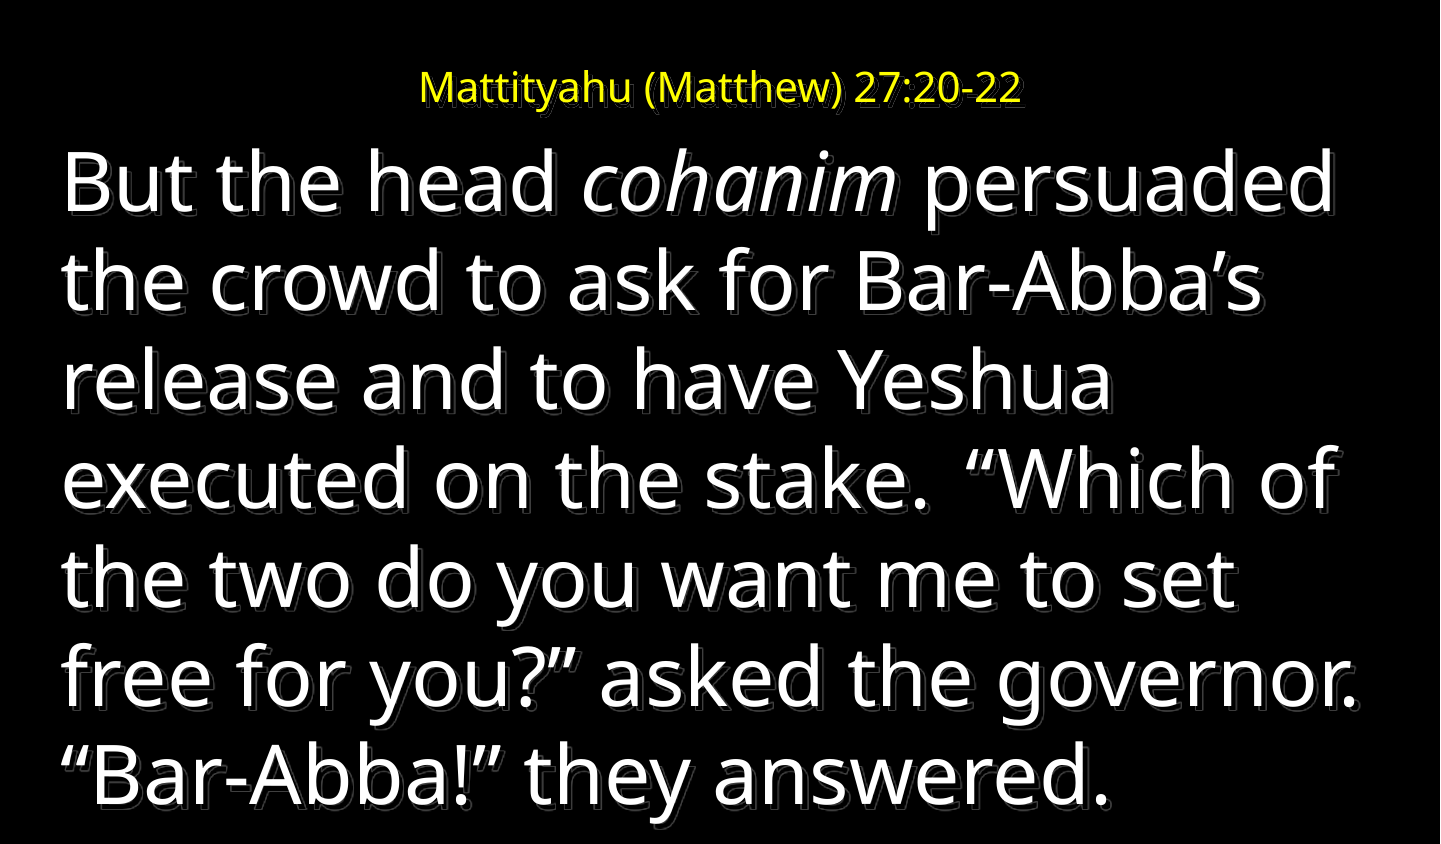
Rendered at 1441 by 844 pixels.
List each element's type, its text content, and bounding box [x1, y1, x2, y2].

list But the head cohanim persuaded the crowd to ask for Bar-Abba’s release and to have Yeshua executed on the stake. “Which of the two do you want me to set free for you?” asked the governor. “Bar-Abba!” they answered. [45, 122, 1383, 844]
title Mattityahu (Matthew) 27:20-22 [153, 52, 1288, 120]
